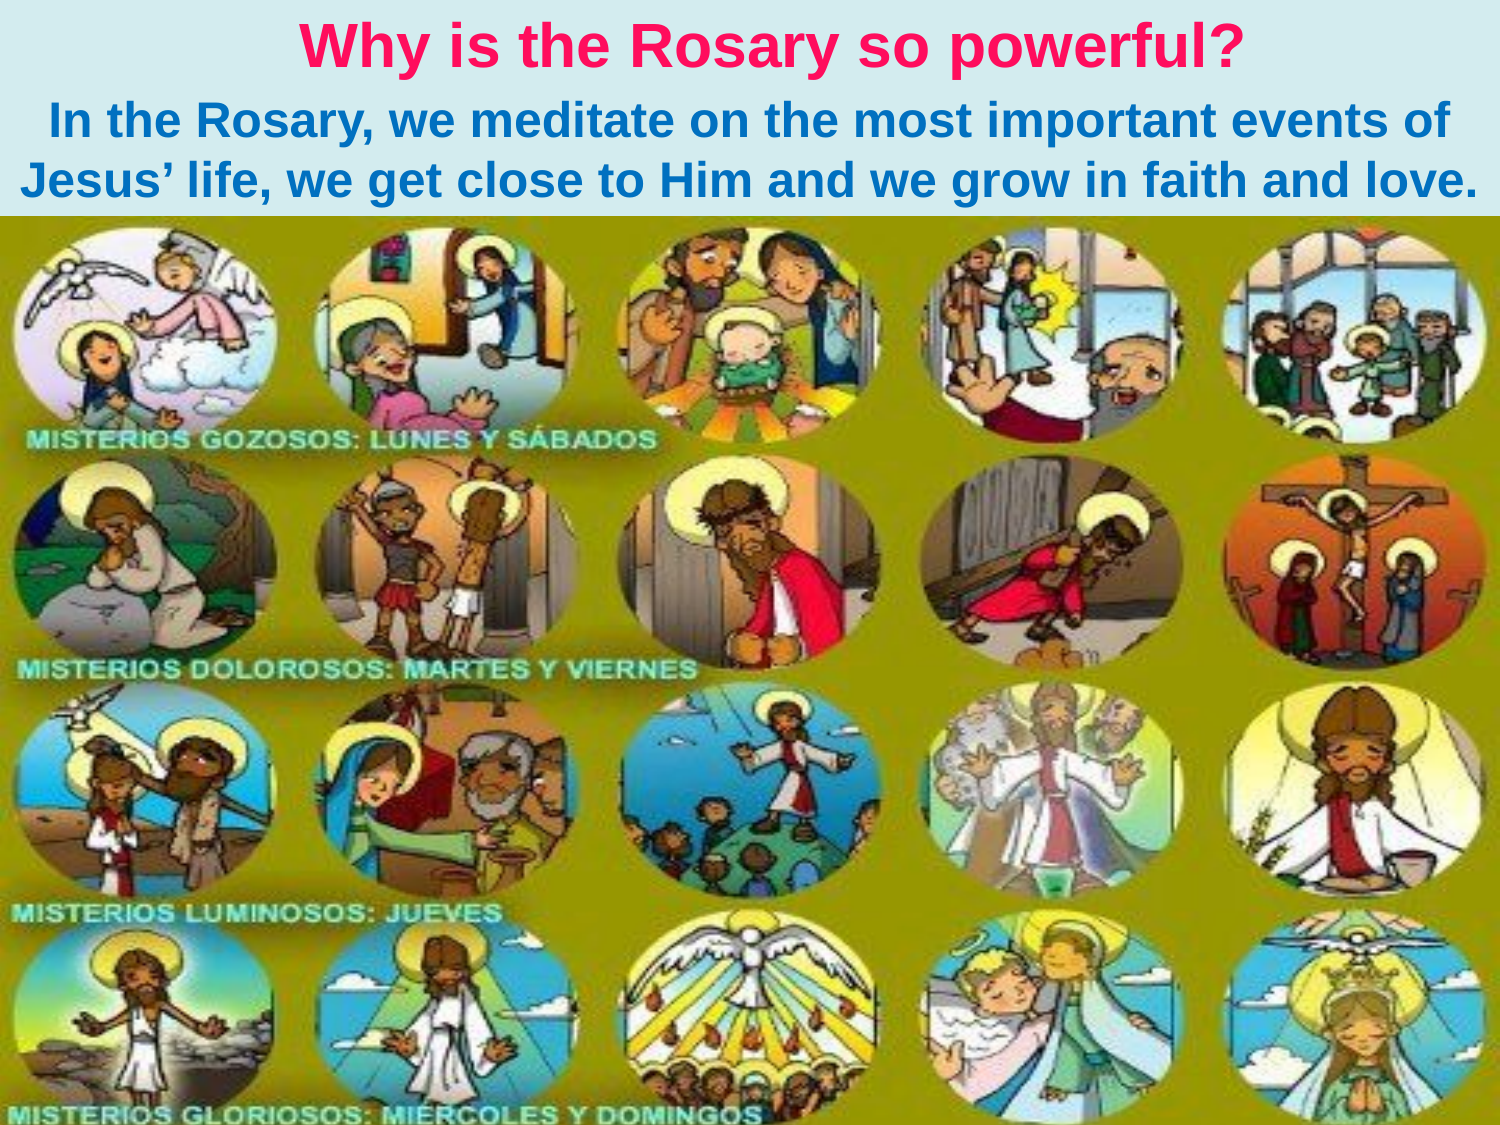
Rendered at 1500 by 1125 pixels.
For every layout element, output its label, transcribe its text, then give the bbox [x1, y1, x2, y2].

picture [0, 216, 1500, 1125]
text_box In the Rosary, we meditate on the most important events of Jesus’ life, we get close to Him and we grow in faith and love. [0, 80, 1500, 216]
list Why is the Rosary so powerful? [46, 12, 1500, 80]
